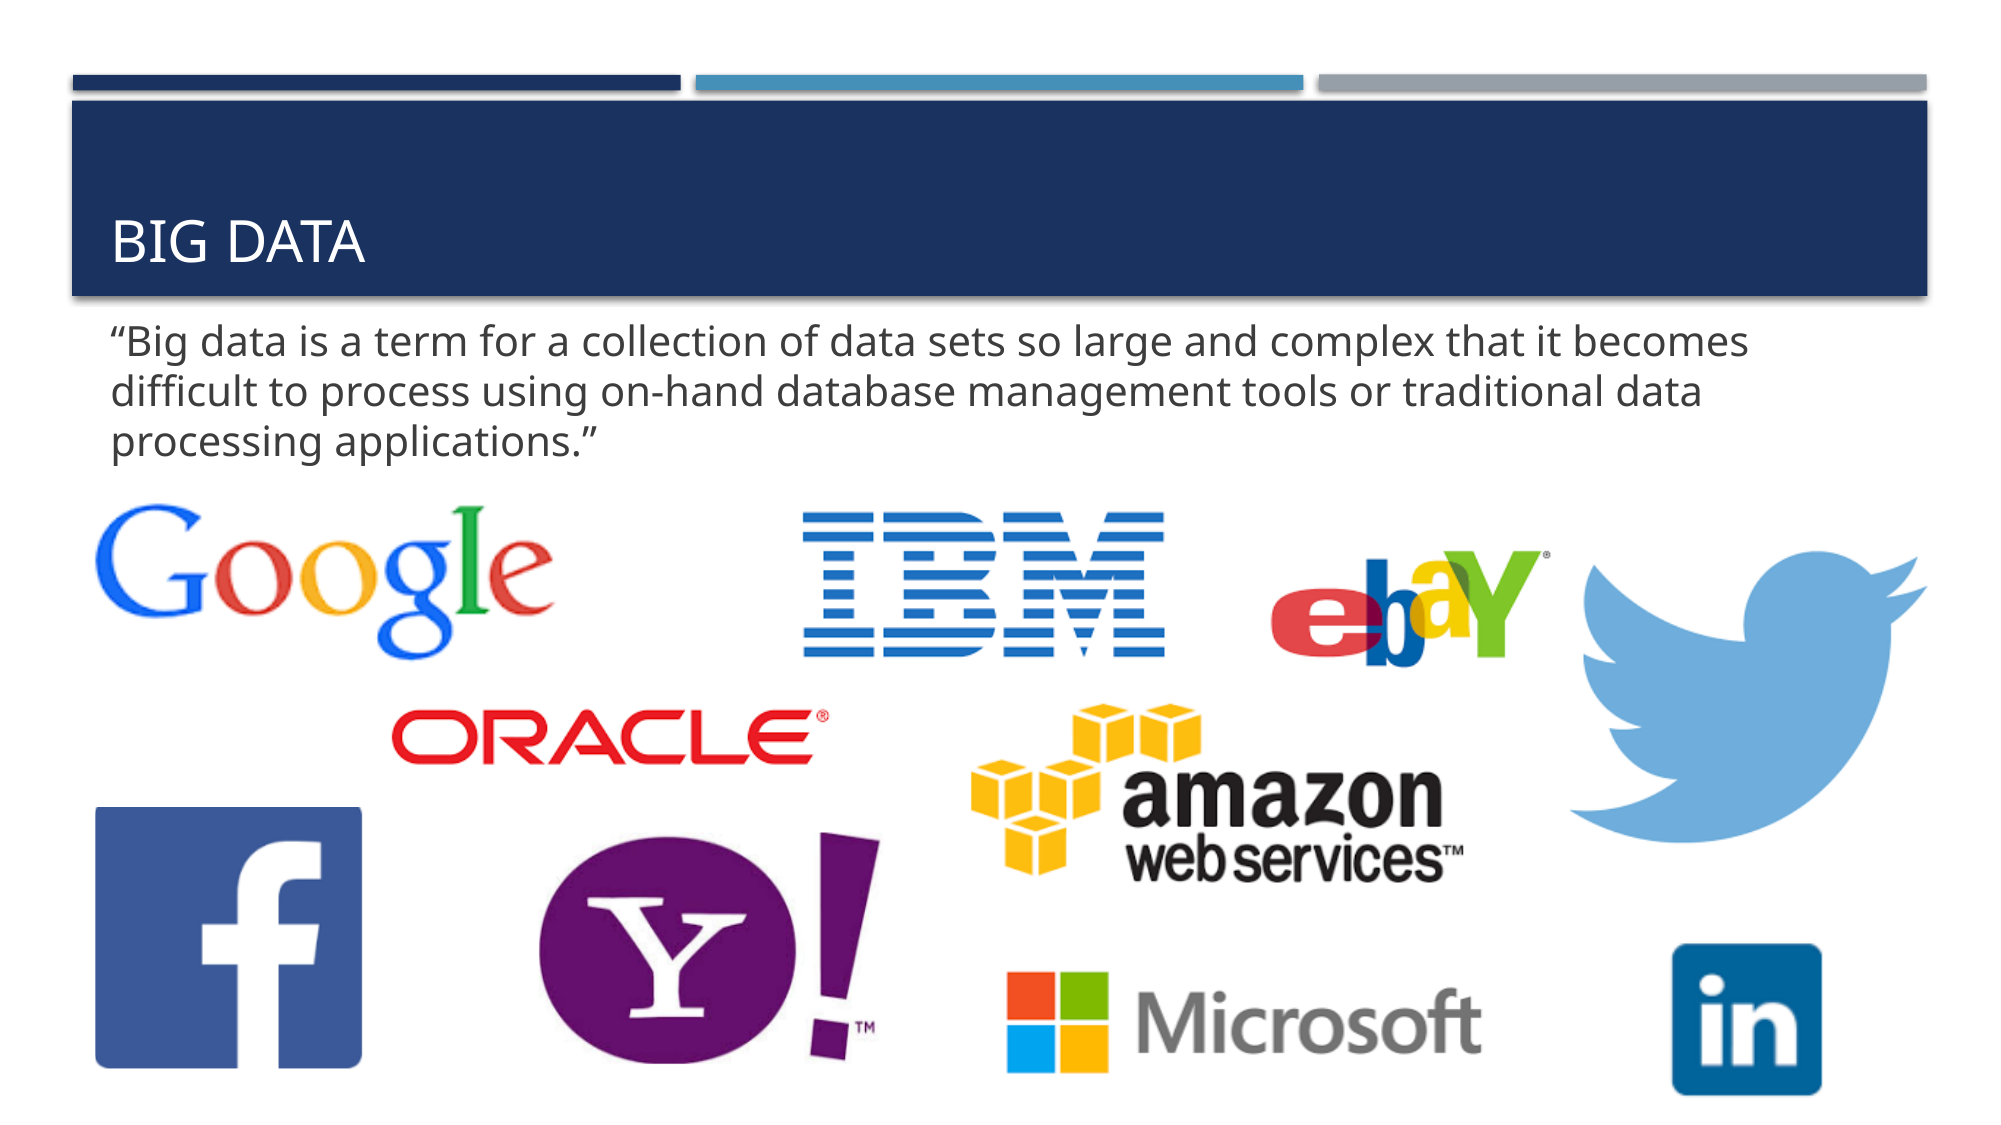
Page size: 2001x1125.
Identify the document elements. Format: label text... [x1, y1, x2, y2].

picture [52, 468, 844, 791]
picture [999, 963, 1485, 1075]
picture [94, 806, 365, 1069]
picture [790, 477, 1186, 690]
picture [1663, 921, 1837, 1107]
title Big Data [95, 115, 1905, 282]
list “Big data is a term for a collection of data sets so large and complex that it becomes difficult to process using on-hand database management tools or traditional data processing applications.” [95, 336, 1905, 509]
picture [537, 819, 888, 1075]
picture [966, 524, 1931, 906]
